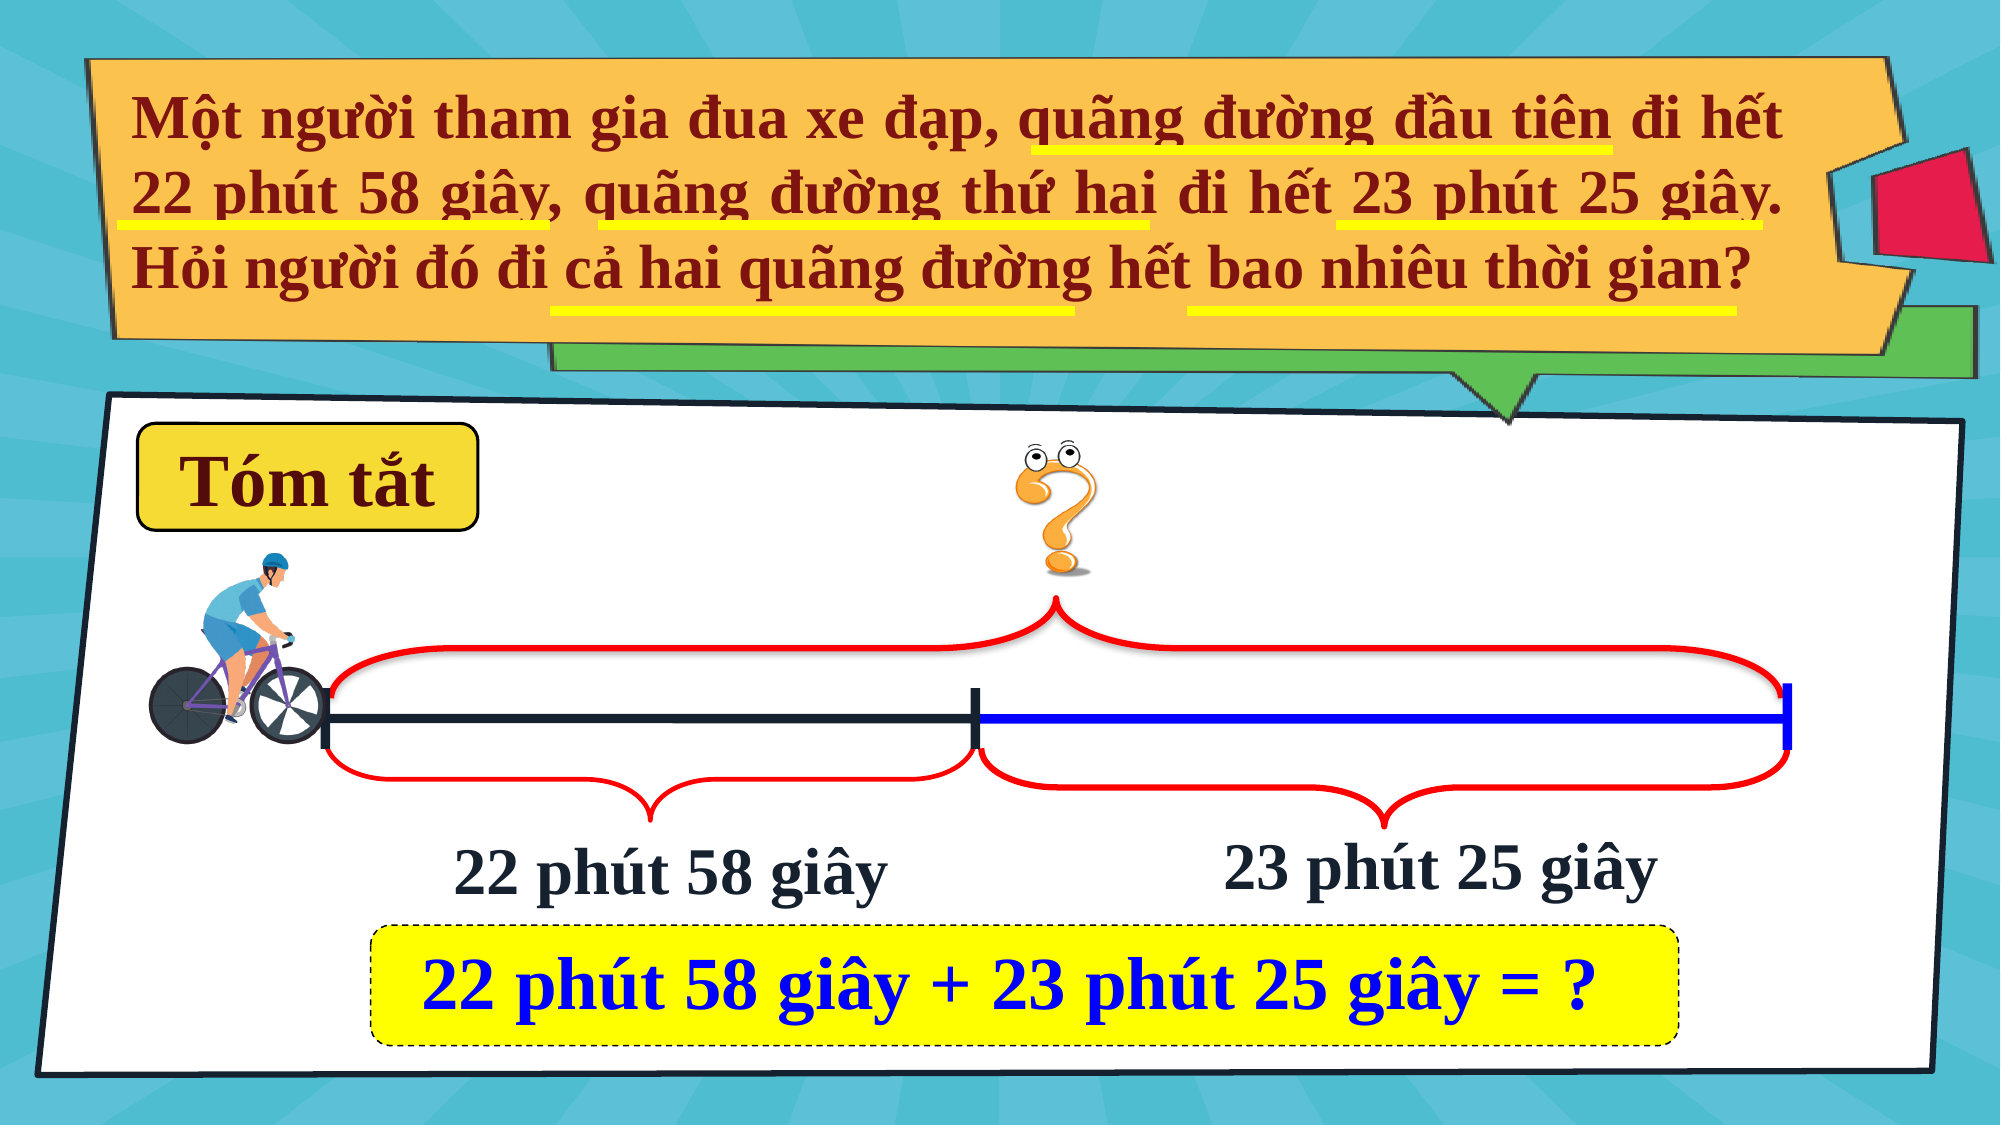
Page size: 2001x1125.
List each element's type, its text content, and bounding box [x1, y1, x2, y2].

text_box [970, 683, 1788, 751]
text_box Ta phải thực hiện phép cộng: [74, 916, 951, 1011]
text_box 22 phút 58 giây [438, 820, 939, 916]
text_box [370, 925, 1679, 1046]
text_box 23 phút 25 giây [1208, 815, 1688, 990]
picture [41, 503, 383, 776]
text_box [982, 757, 1787, 815]
text_box Tóm tắt [137, 460, 478, 531]
text_box [387, 595, 1778, 686]
text_box [37, 460, 1961, 1075]
text_box 22 phút 58 giây + 23 phút 25 giây = ? [406, 927, 1633, 1033]
text_box [386, 757, 968, 821]
picture [0, 39, 2001, 579]
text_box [387, 687, 976, 750]
